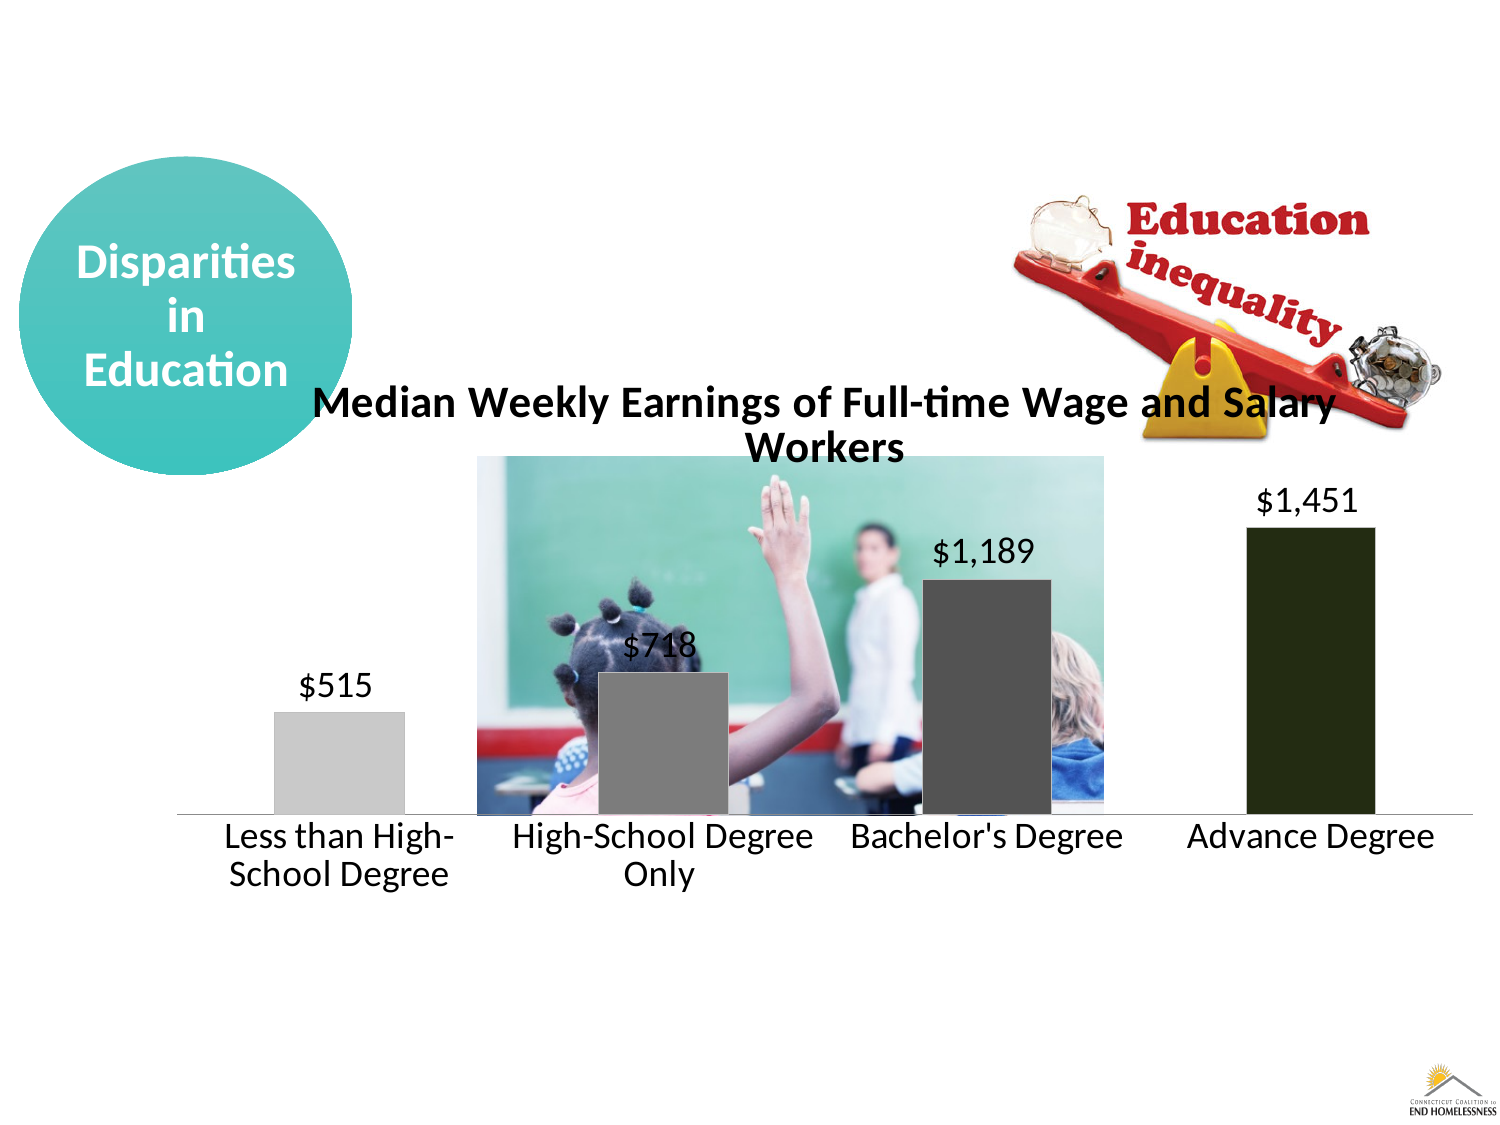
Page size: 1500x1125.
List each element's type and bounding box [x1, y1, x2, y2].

picture [1402, 1060, 1500, 1125]
picture [1003, 186, 1450, 349]
chart [150, 349, 1500, 907]
text_box [19, 156, 353, 476]
